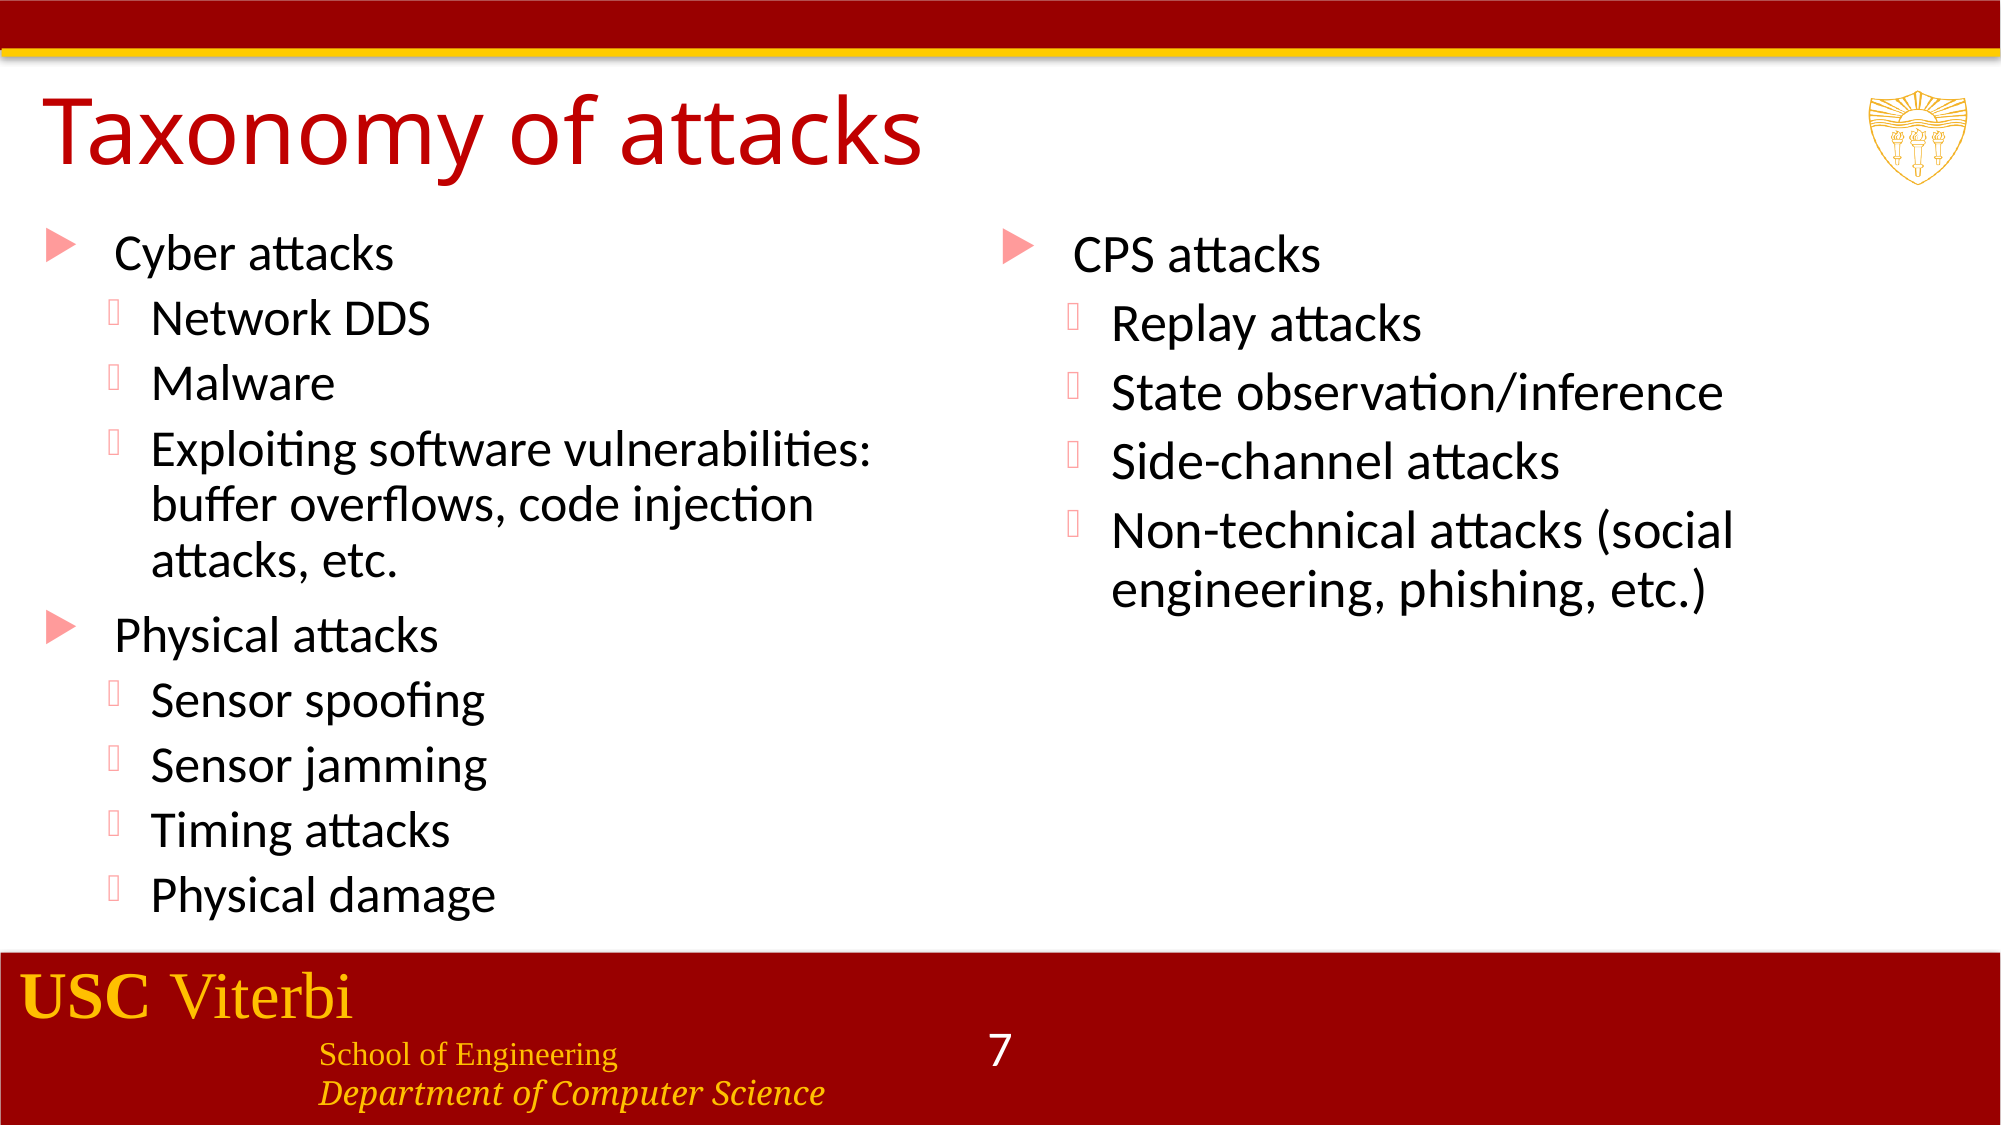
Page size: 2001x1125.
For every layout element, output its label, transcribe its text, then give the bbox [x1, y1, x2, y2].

list Cyber attacks Network DDS Malware Exploiting software vulnerabilities: buffer overflows, code injection attacks, etc. Physical attacks Sensor spoofing Sensor jamming Timing attacks Physical damage [27, 218, 943, 933]
text_box CPS attacks Replay attacks State observation/inference Side-channel attacks Non-technical attacks (social engineering, phishing, etc.) [983, 218, 1899, 933]
slide_number 7 [774, 1016, 1225, 1077]
picture [1836, 76, 2000, 199]
title Taxonomy of attacks [27, 70, 1819, 199]
